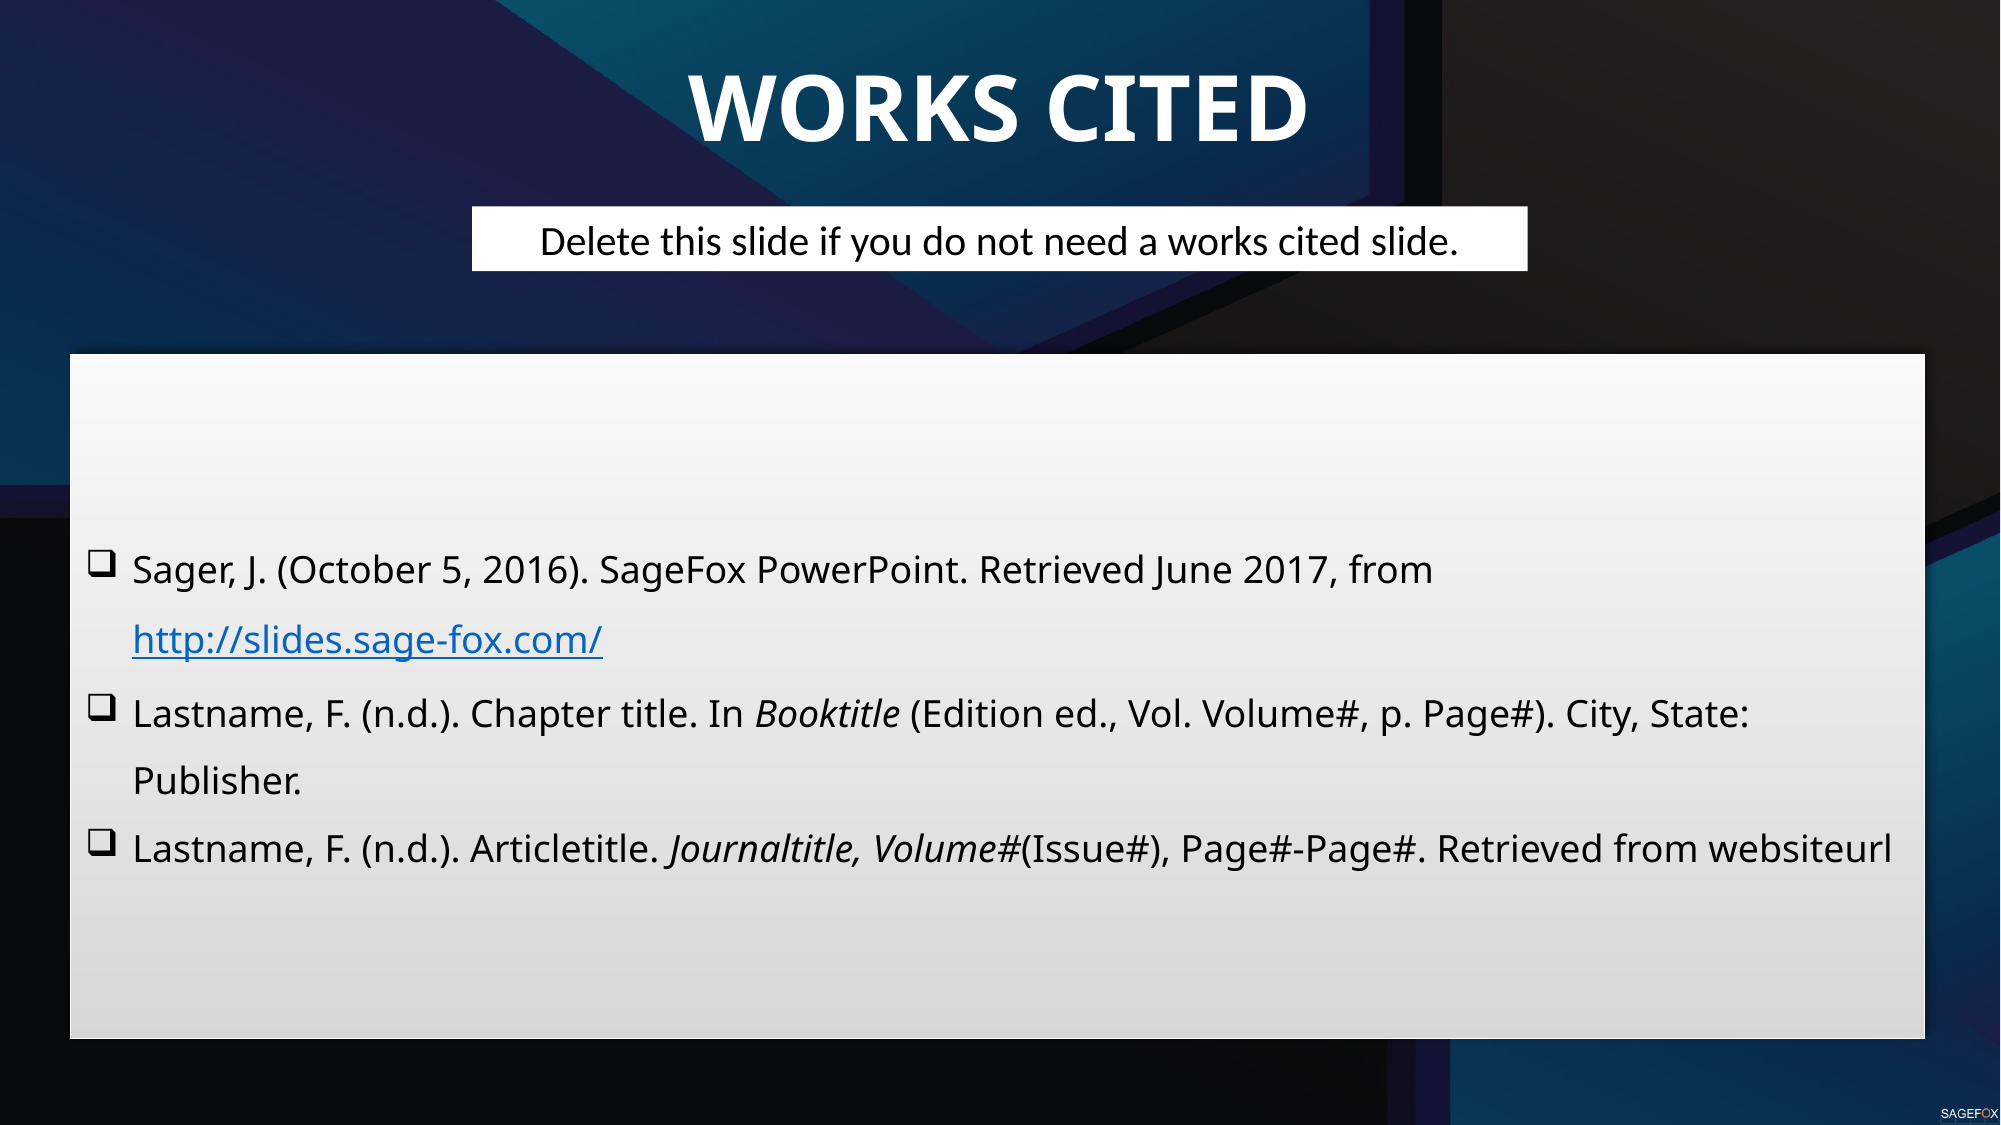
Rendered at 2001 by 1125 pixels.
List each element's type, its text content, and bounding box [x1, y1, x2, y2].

picture [1947, 615, 1959, 620]
text_box Sager, J. (October 5, 2016). SageFox PowerPoint. Retrieved June 2017, from http://slides.sage-fox.com/ Lastname, F. (n.d.). Chapter title. In Booktitle (Edition ed., Vol. Volume#, p. Page#). City, State: Publisher. Lastname, F. (n.d.). Articletitle. Journaltitle, Volume#(Issue#), Page#-Page#. Retrieved from websiteurl [70, 354, 1925, 1039]
text_box WORKS CITED [548, 42, 1452, 167]
picture [1983, 599, 1995, 604]
picture [1965, 607, 1981, 612]
text_box Delete this slide if you do not need a works cited slide. [472, 206, 1528, 272]
picture [0, 0, 2001, 1125]
